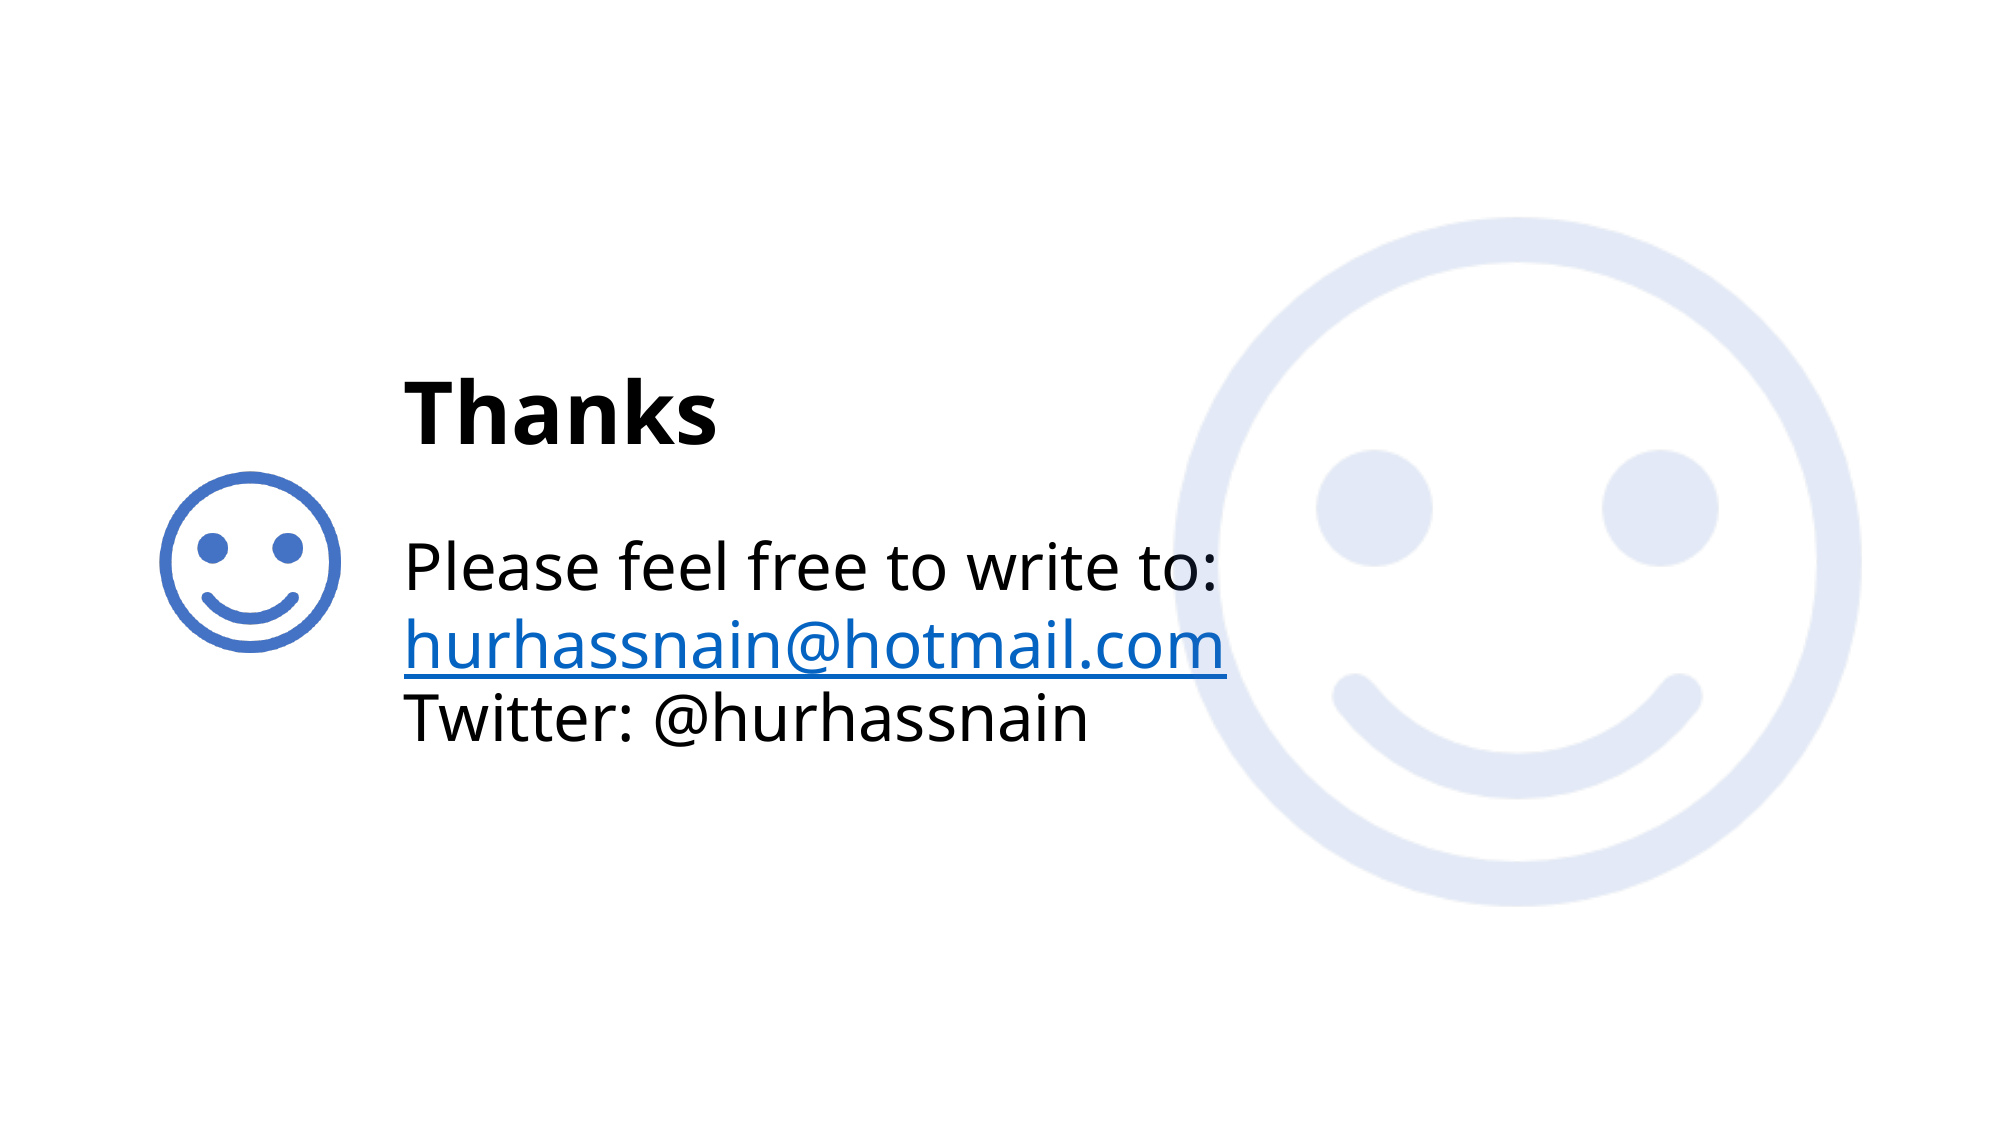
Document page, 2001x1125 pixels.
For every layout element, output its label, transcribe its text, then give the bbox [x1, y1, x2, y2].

picture [1089, 133, 1947, 992]
title Thanks Please feel free to write to: hurhassnain@hotmail.com Twitter: @hurhassnain [388, 358, 1089, 767]
picture [137, 449, 363, 675]
